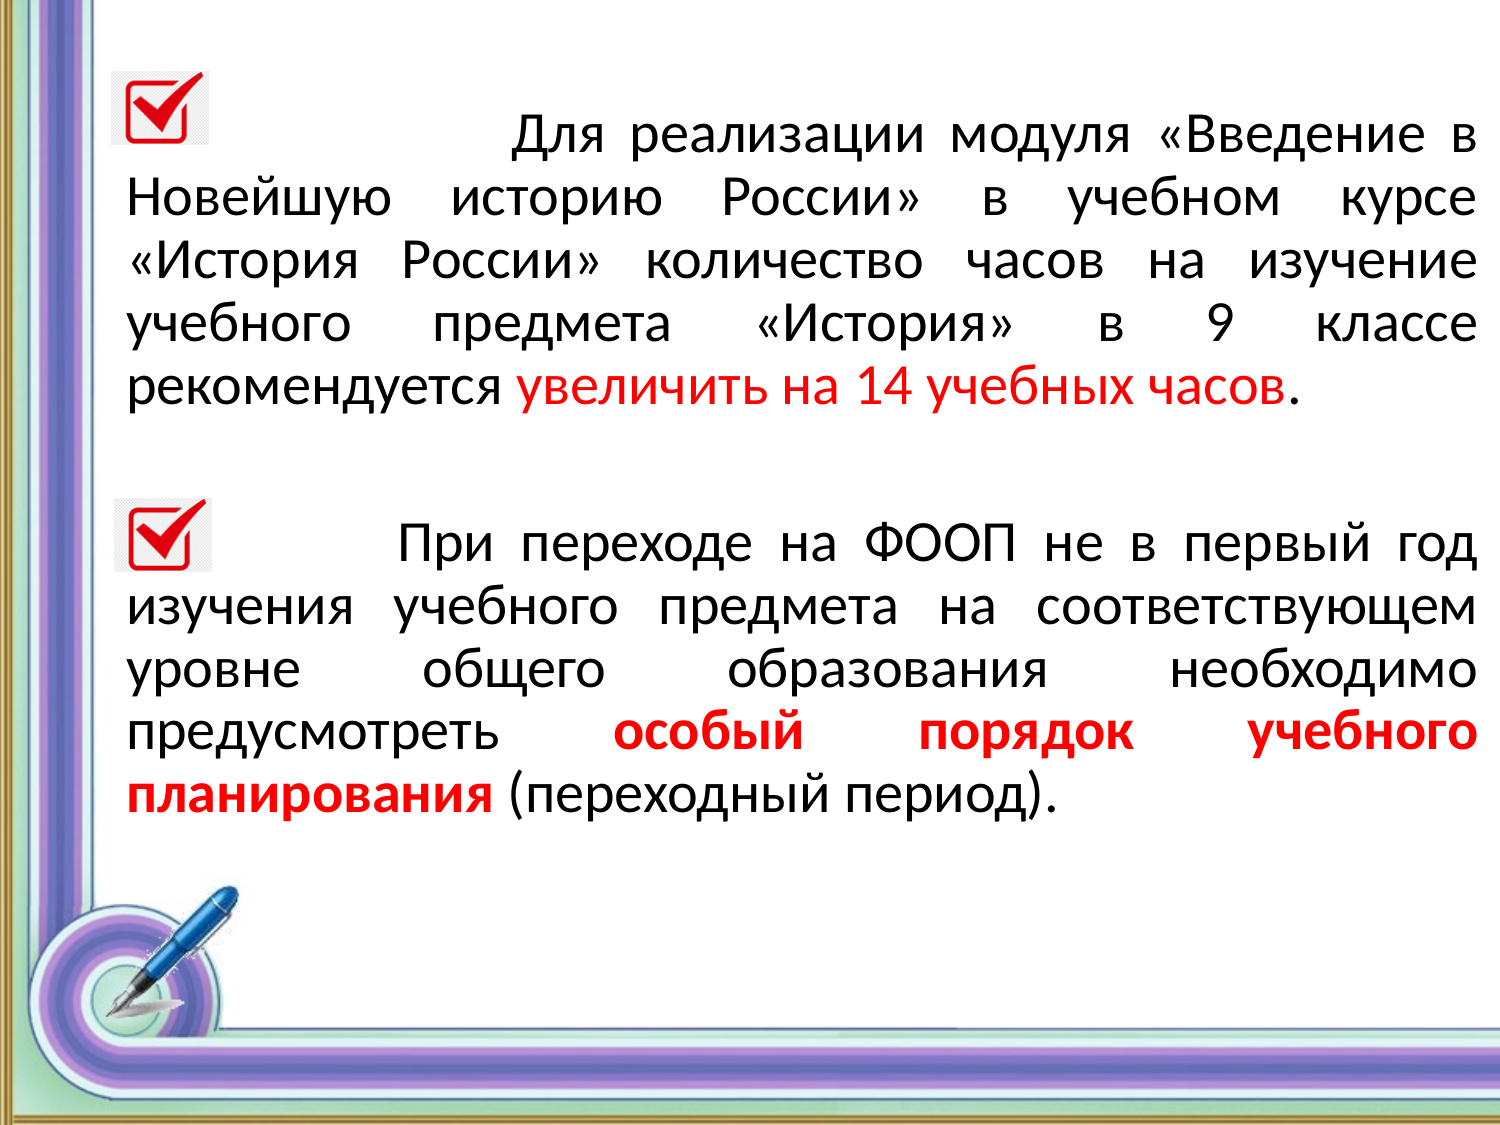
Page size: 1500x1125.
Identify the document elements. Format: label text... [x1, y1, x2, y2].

picture [0, 0, 1500, 1125]
list Для реализации модуля «Введение в Новейшую историю России» в учебном курсе «История России» количество часов на изучение учебного предмета «История» в 9 классе рекомендуется увеличить на 14 учебных часов. При переходе на ФООП не в первый год изучения учебного предмета на соответствующем уровне общего образования необходимо предусмотреть особый порядок учебного планирования (переходный период). [111, 95, 1494, 1014]
